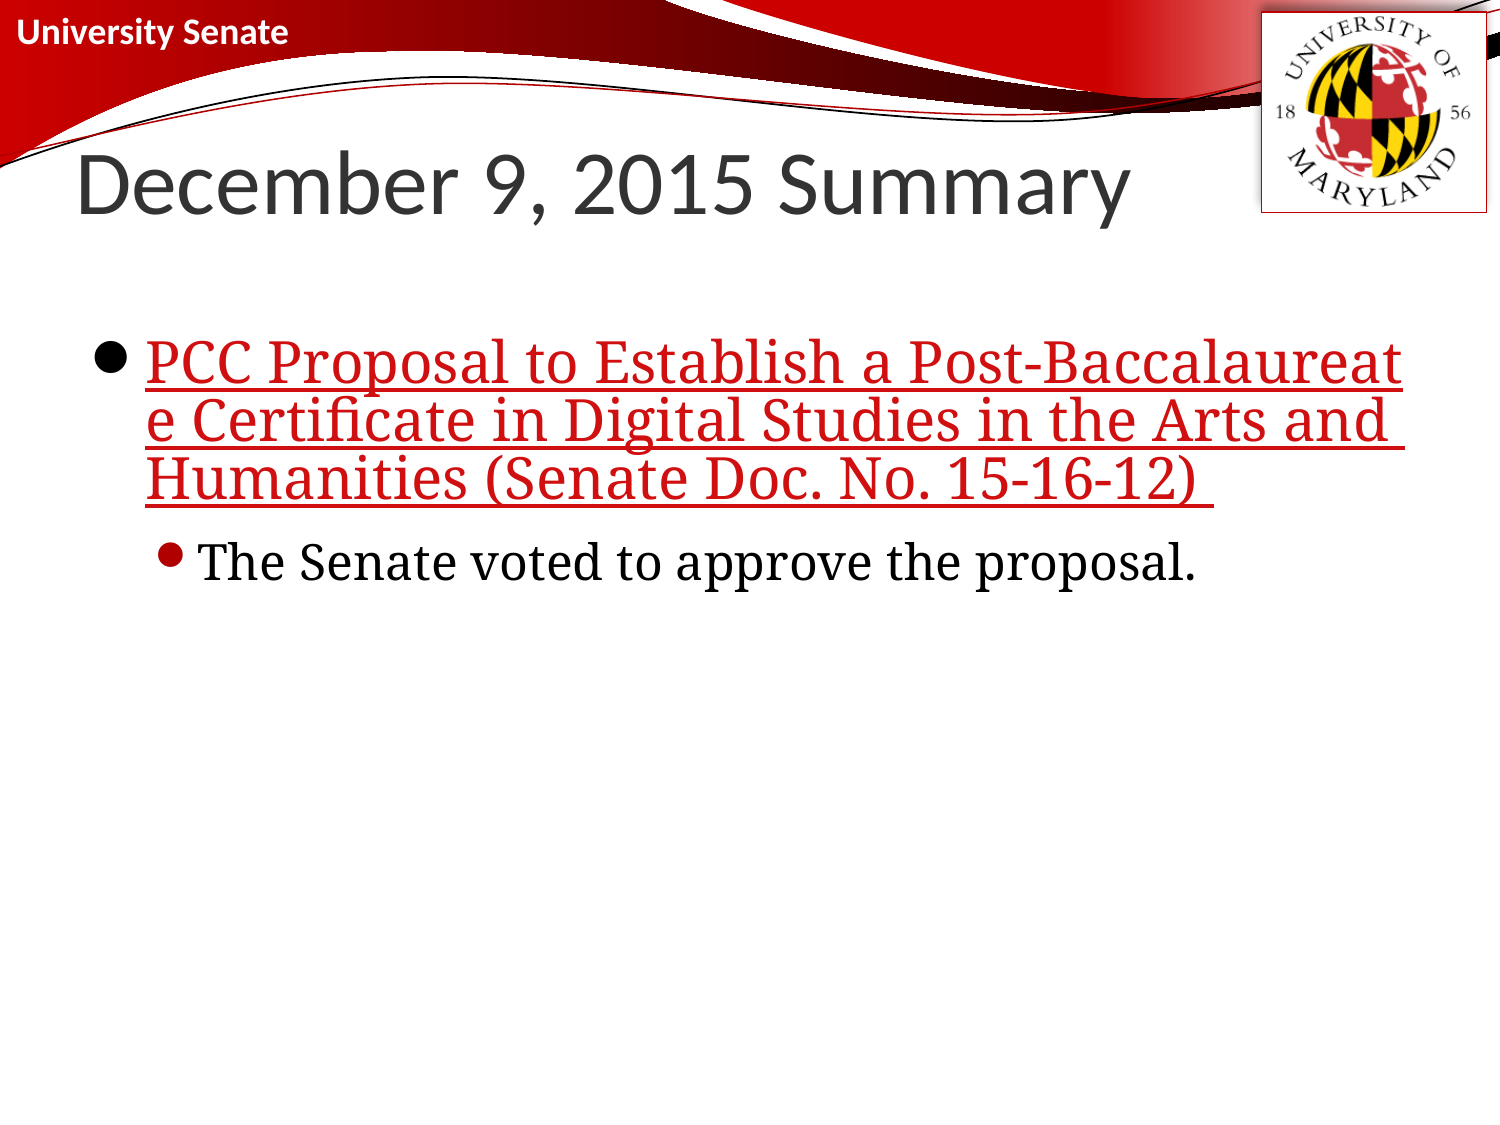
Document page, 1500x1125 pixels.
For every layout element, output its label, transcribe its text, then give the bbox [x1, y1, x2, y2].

list PCC Proposal to Establish a Post-Baccalaureate Certificate in Digital Studies in the Arts and Humanities (Senate Doc. No. 15-16-12) The Senate voted to approve the proposal. [75, 317, 1425, 1038]
title December 9, 2015 Summary [75, 115, 1250, 304]
picture [1262, 13, 1486, 212]
